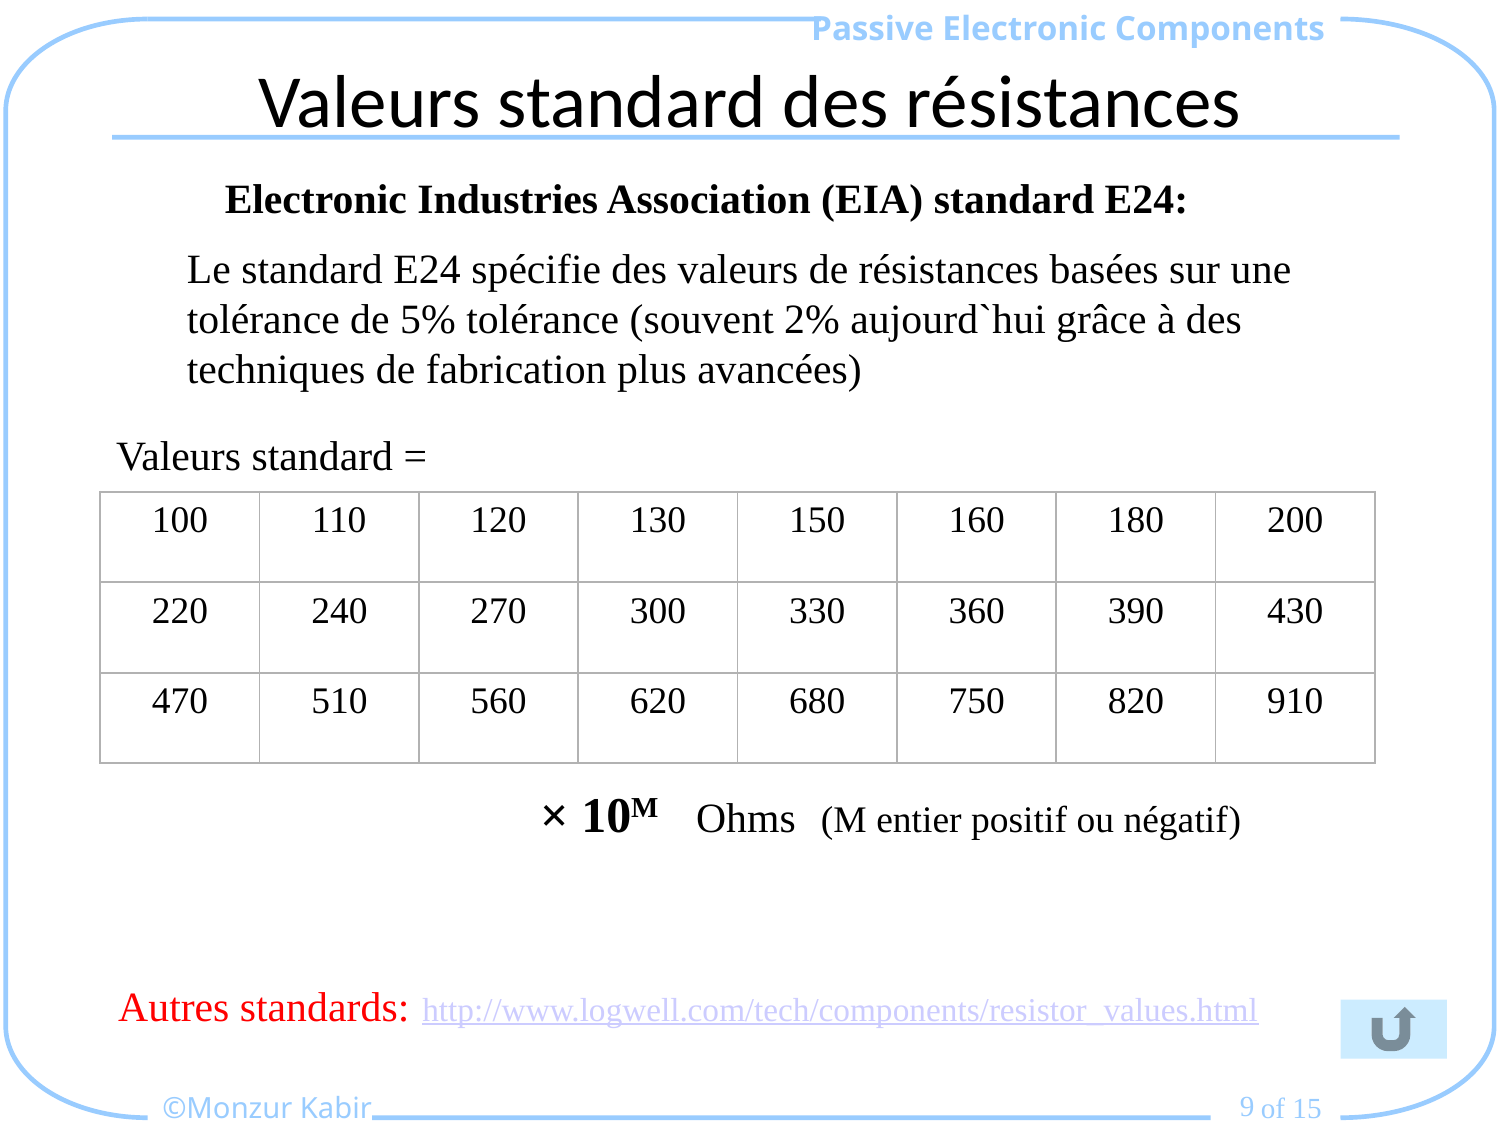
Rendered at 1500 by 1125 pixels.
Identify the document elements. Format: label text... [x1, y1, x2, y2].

text_box Valeurs standard = [101, 420, 443, 486]
table_header 150 [738, 493, 896, 581]
table_header 130 [579, 493, 737, 581]
table_cell 330 [738, 583, 896, 672]
table_cell 300 [579, 583, 737, 672]
slide_number 9 [1033, 1079, 1271, 1125]
table_cell 390 [1057, 583, 1215, 672]
text_box Autres standards: http://www.logwell.com/tech/components/resistor_values.html [103, 964, 1283, 1039]
table_header 110 [260, 493, 418, 581]
table_cell 510 [260, 674, 418, 762]
table_cell 820 [1057, 674, 1215, 762]
table_cell 470 [101, 674, 259, 762]
table_header 120 [420, 493, 577, 581]
table_cell 360 [898, 583, 1055, 672]
table_header 100 [101, 493, 259, 581]
title Valeurs standard des résistances [75, 45, 1425, 233]
text_box × 10M Ohms (M entier positif ou négatif) [525, 774, 1376, 850]
table_header 200 [1216, 493, 1374, 581]
table_cell 560 [420, 674, 577, 762]
text_box Electronic Industries Association (EIA) standard E24: Le standard E24 spécifie des valeurs de résistances basées sur une tolérance de 5% tolérance (souvent 2% aujourd`hui grâce à des techniques de fabrication plus avancées) [97, 164, 1317, 400]
table_header 180 [1057, 493, 1215, 581]
text_box [1340, 999, 1447, 1059]
table_cell 910 [1216, 674, 1374, 762]
table_cell 270 [420, 583, 577, 672]
table_cell 680 [738, 674, 896, 762]
table_header 160 [898, 493, 1055, 581]
table_cell 430 [1216, 583, 1374, 672]
table_cell 620 [579, 674, 737, 762]
table_cell 240 [260, 583, 418, 672]
table_cell 750 [898, 674, 1055, 762]
table_cell 220 [101, 583, 259, 672]
